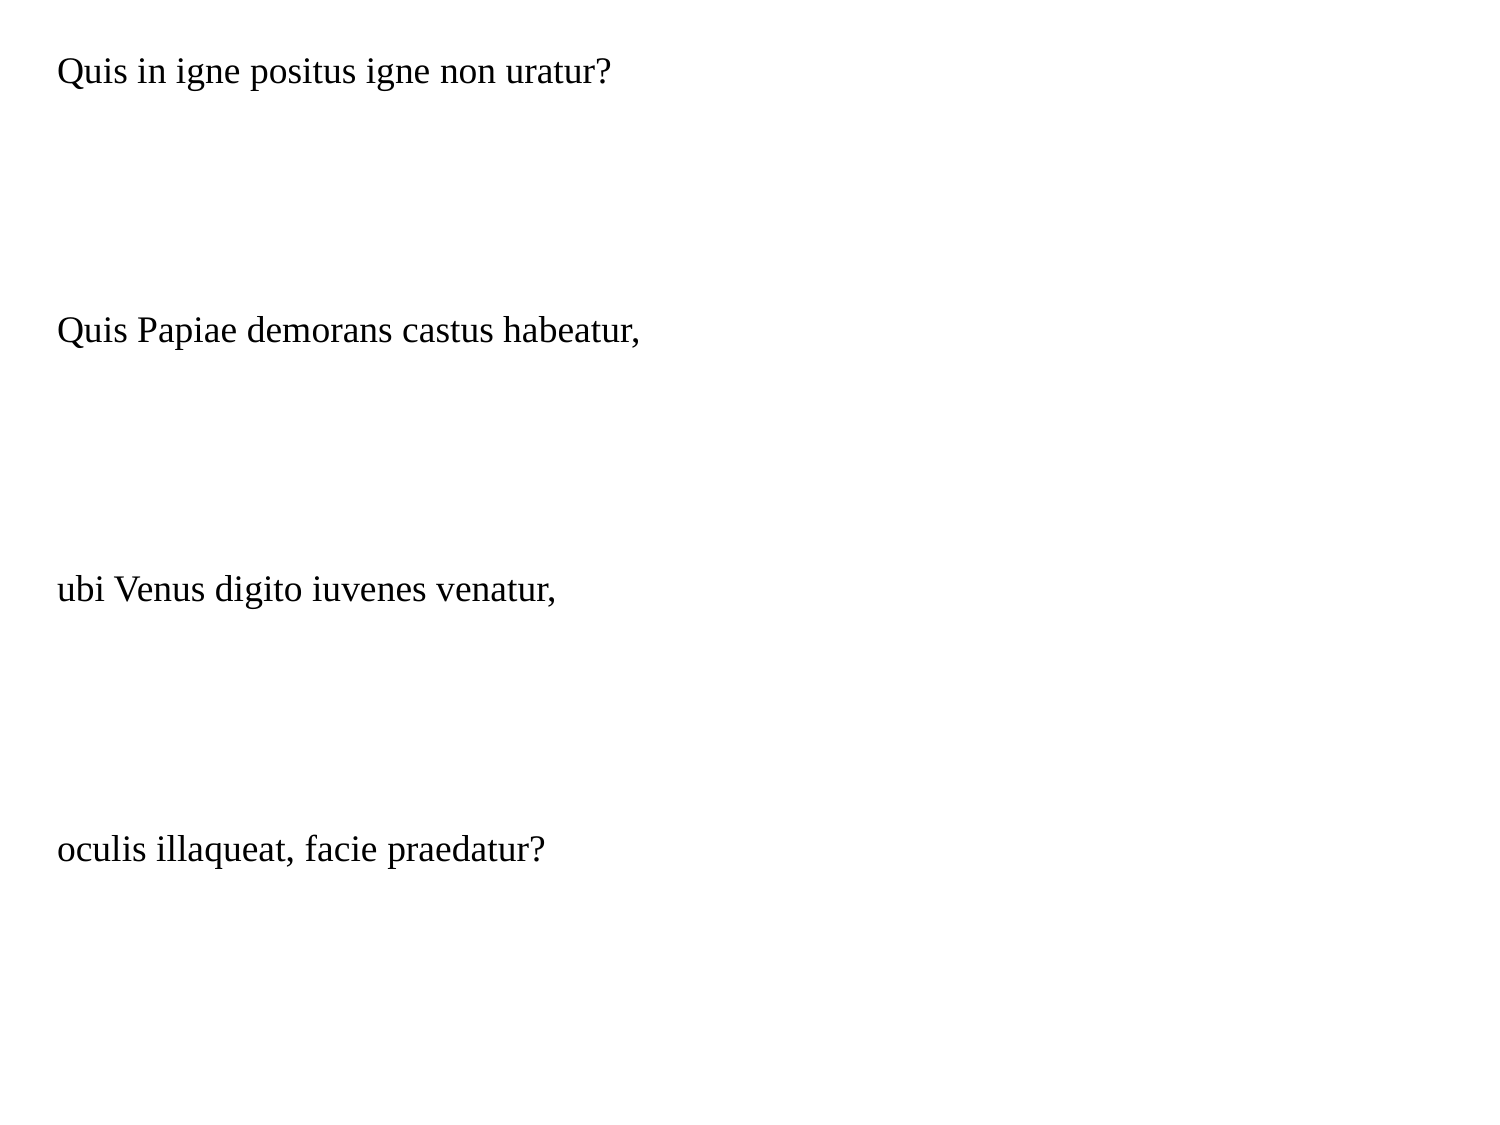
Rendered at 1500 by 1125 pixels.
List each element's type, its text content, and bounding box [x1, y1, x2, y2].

table_cell Quis Papiae demorans castus habeatur, [42, 301, 732, 561]
table_header Quis in igne positus igne non uratur? [42, 42, 732, 301]
table_cell oculis illaqueat, facie praedatur? [42, 820, 732, 1079]
table_cell ubi Venus digito iuvenes venatur, [42, 561, 732, 820]
